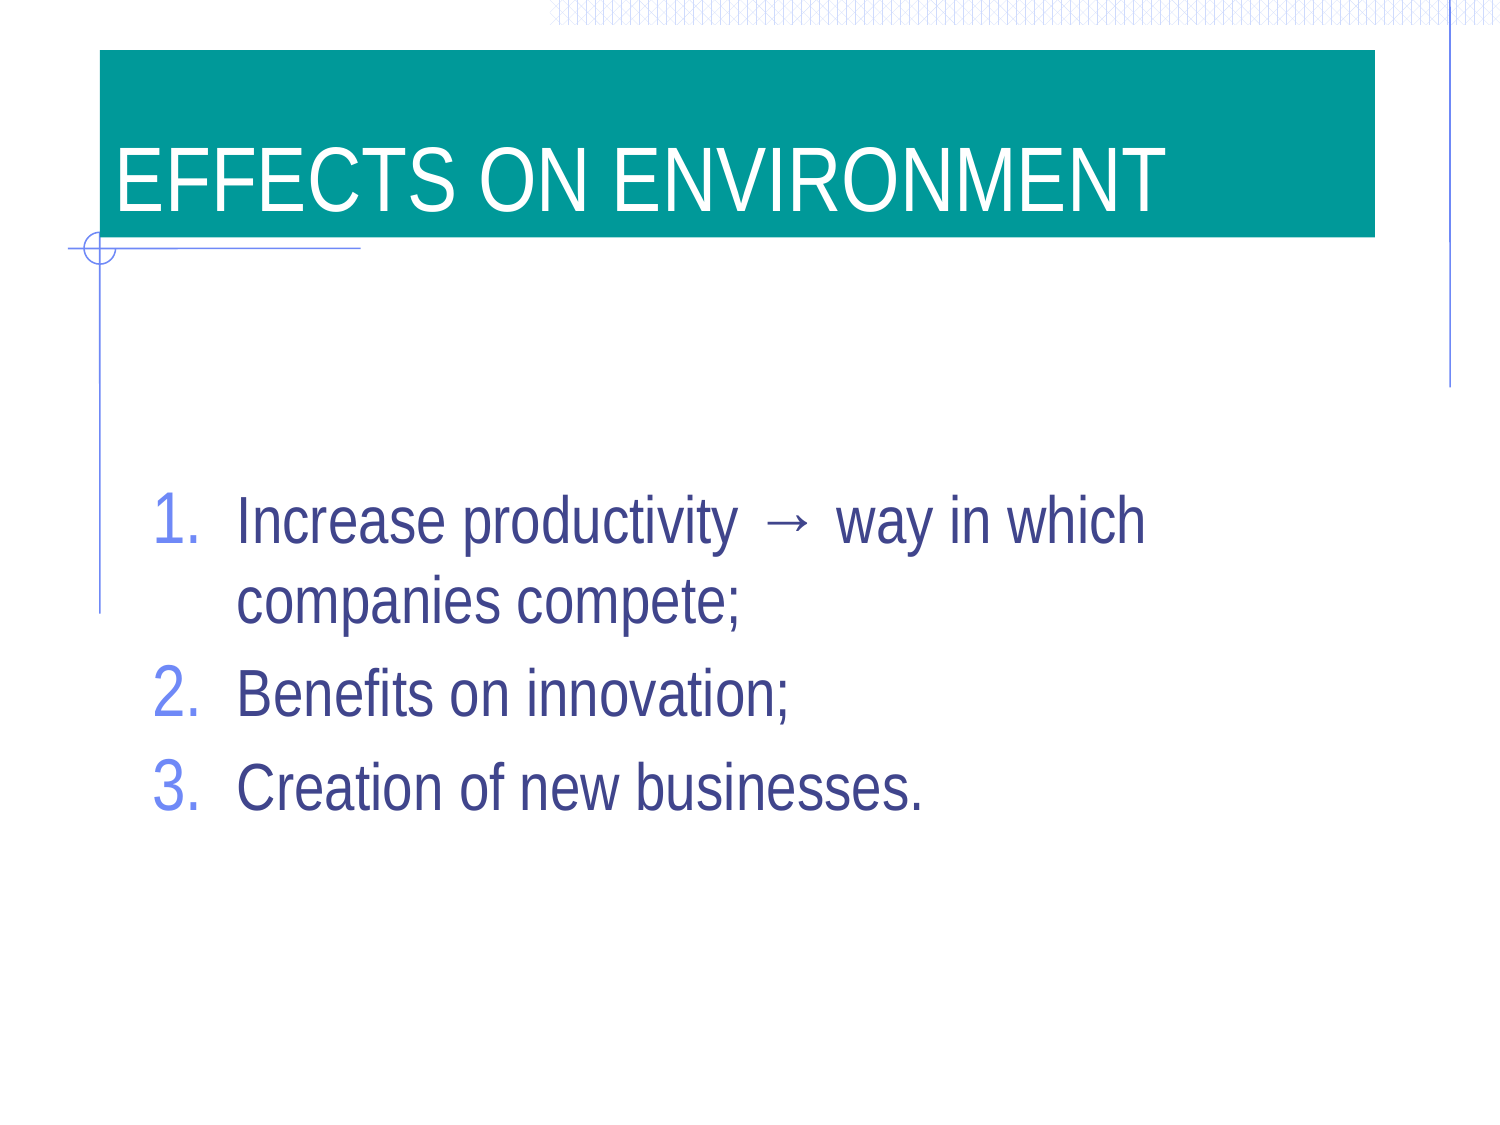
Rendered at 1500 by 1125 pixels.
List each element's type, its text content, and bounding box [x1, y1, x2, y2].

list Increase productivity → way in which companies compete; Benefits on innovation; Creation of new businesses. [137, 312, 1413, 988]
title Effects on Environment [99, 49, 1376, 238]
